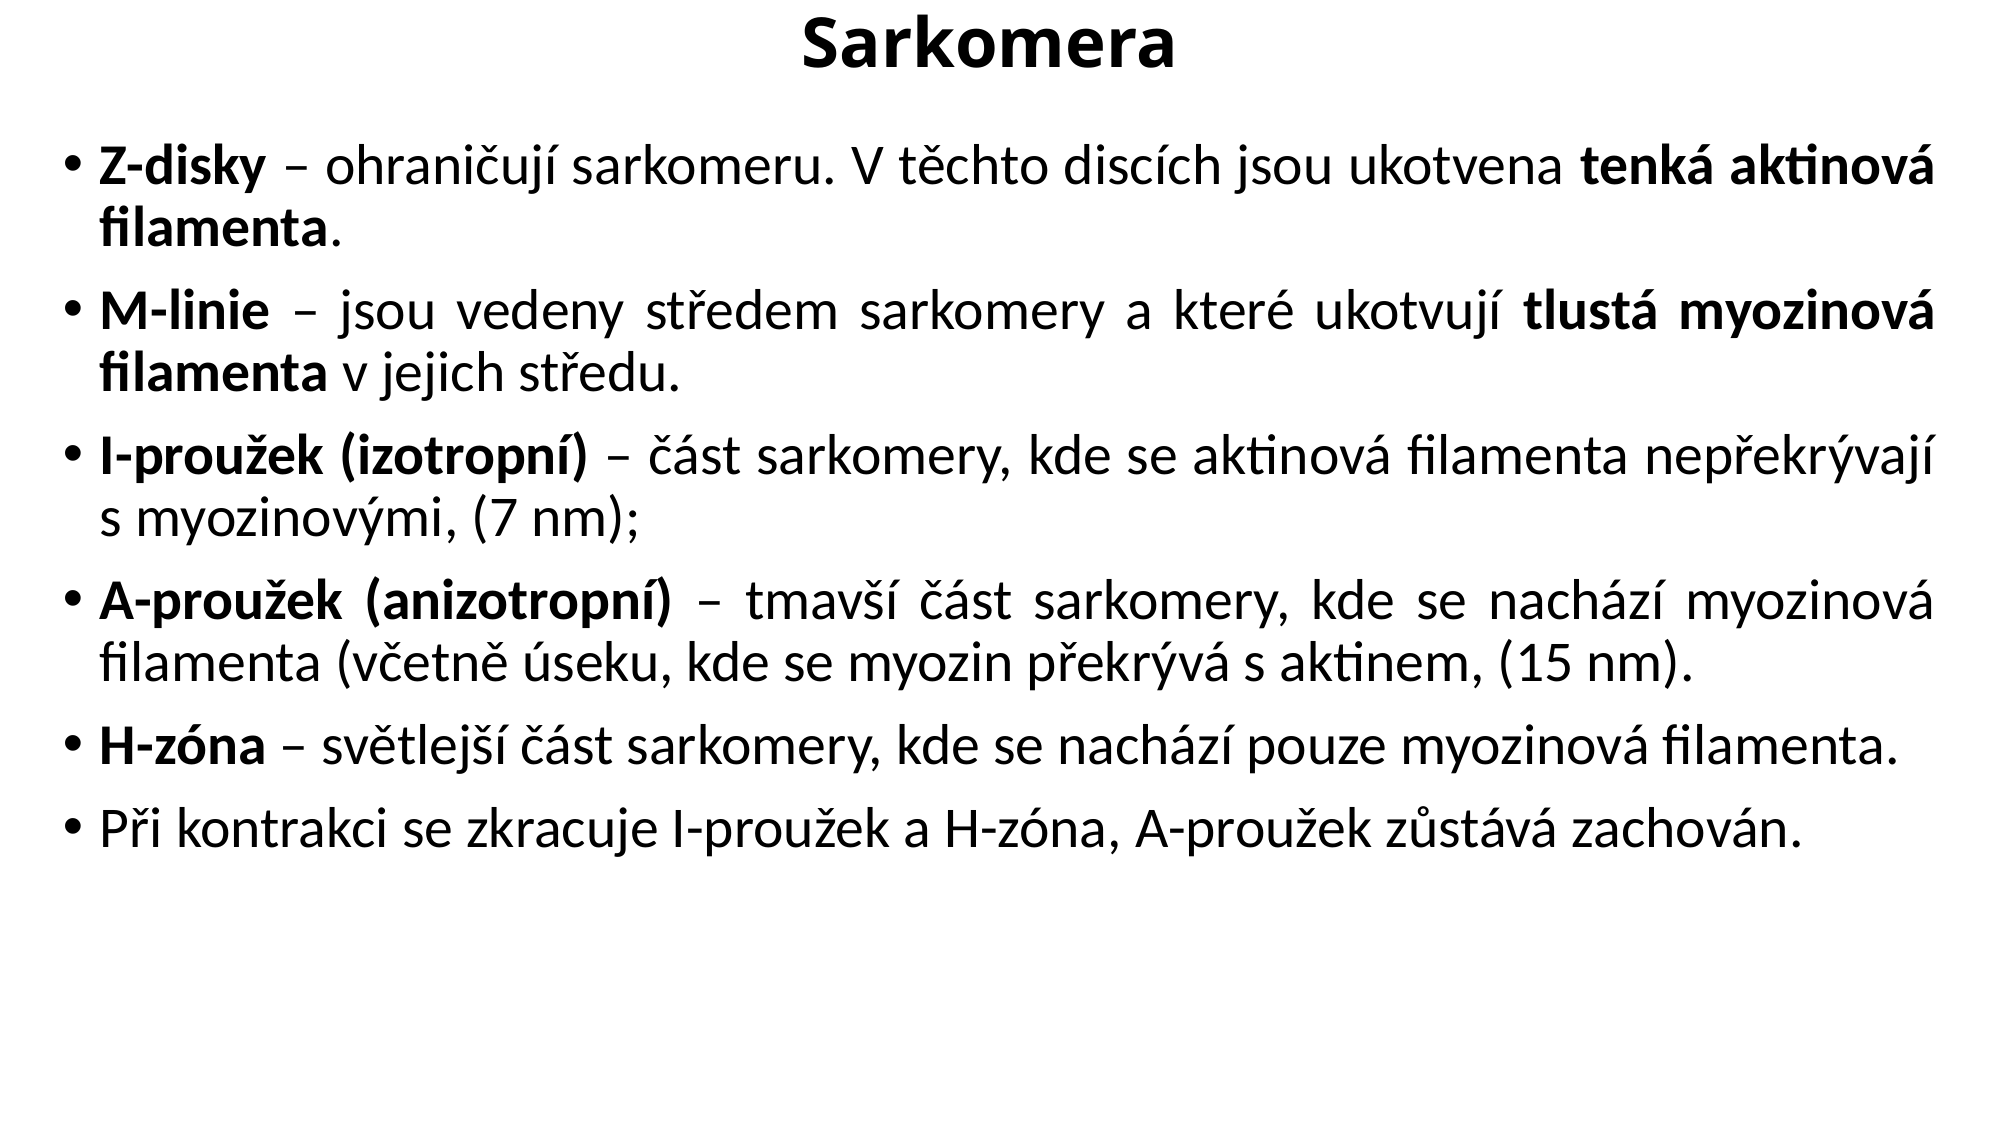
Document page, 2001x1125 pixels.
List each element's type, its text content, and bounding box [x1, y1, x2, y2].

list Z-disky – ohraničují sarkomeru. V těchto discích jsou ukotvena tenká aktinová filamenta. M-linie – jsou vedeny středem sarkomery a které ukotvují tlustá myozinová filamenta v jejich středu. I-proužek (izotropní) – část sarkomery, kde se aktinová filamenta nepřekrývají s myozinovými, (7 nm); A-proužek (anizotropní) – tmavší část sarkomery, kde se nachází myozinová filamenta (včetně úseku, kde se myozin překrývá s aktinem, (15 nm). H-zóna – světlejší část sarkomery, kde se nachází pouze myozinová filamenta. Při kontrakci se zkracuje I-proužek a H-zóna, A-proužek zůstává zachován. [47, 127, 1952, 872]
title Sarkomera [314, 0, 1665, 90]
